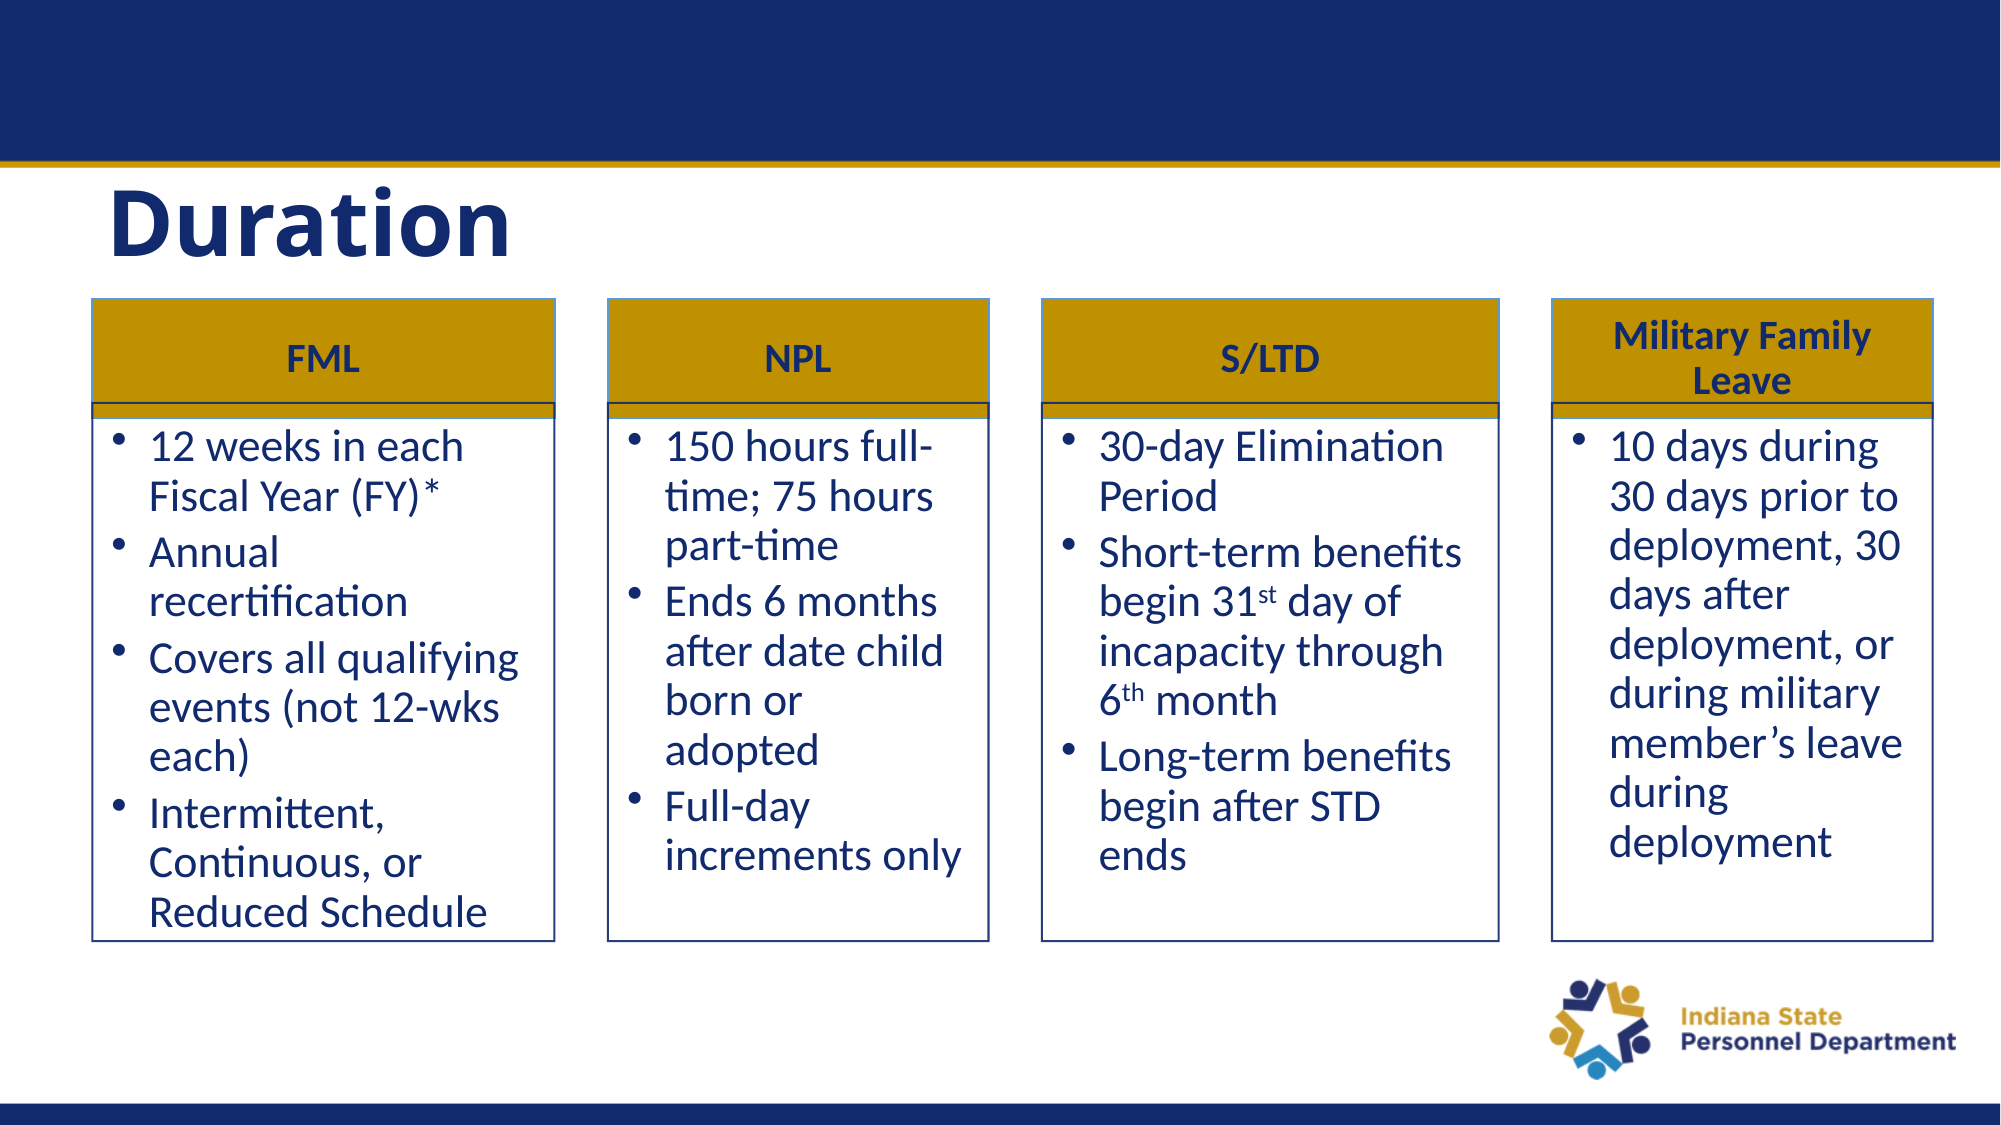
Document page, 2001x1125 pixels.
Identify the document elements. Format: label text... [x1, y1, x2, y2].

picture [0, 0, 2001, 1125]
title Duration [91, 170, 633, 282]
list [90, 343, 1934, 882]
